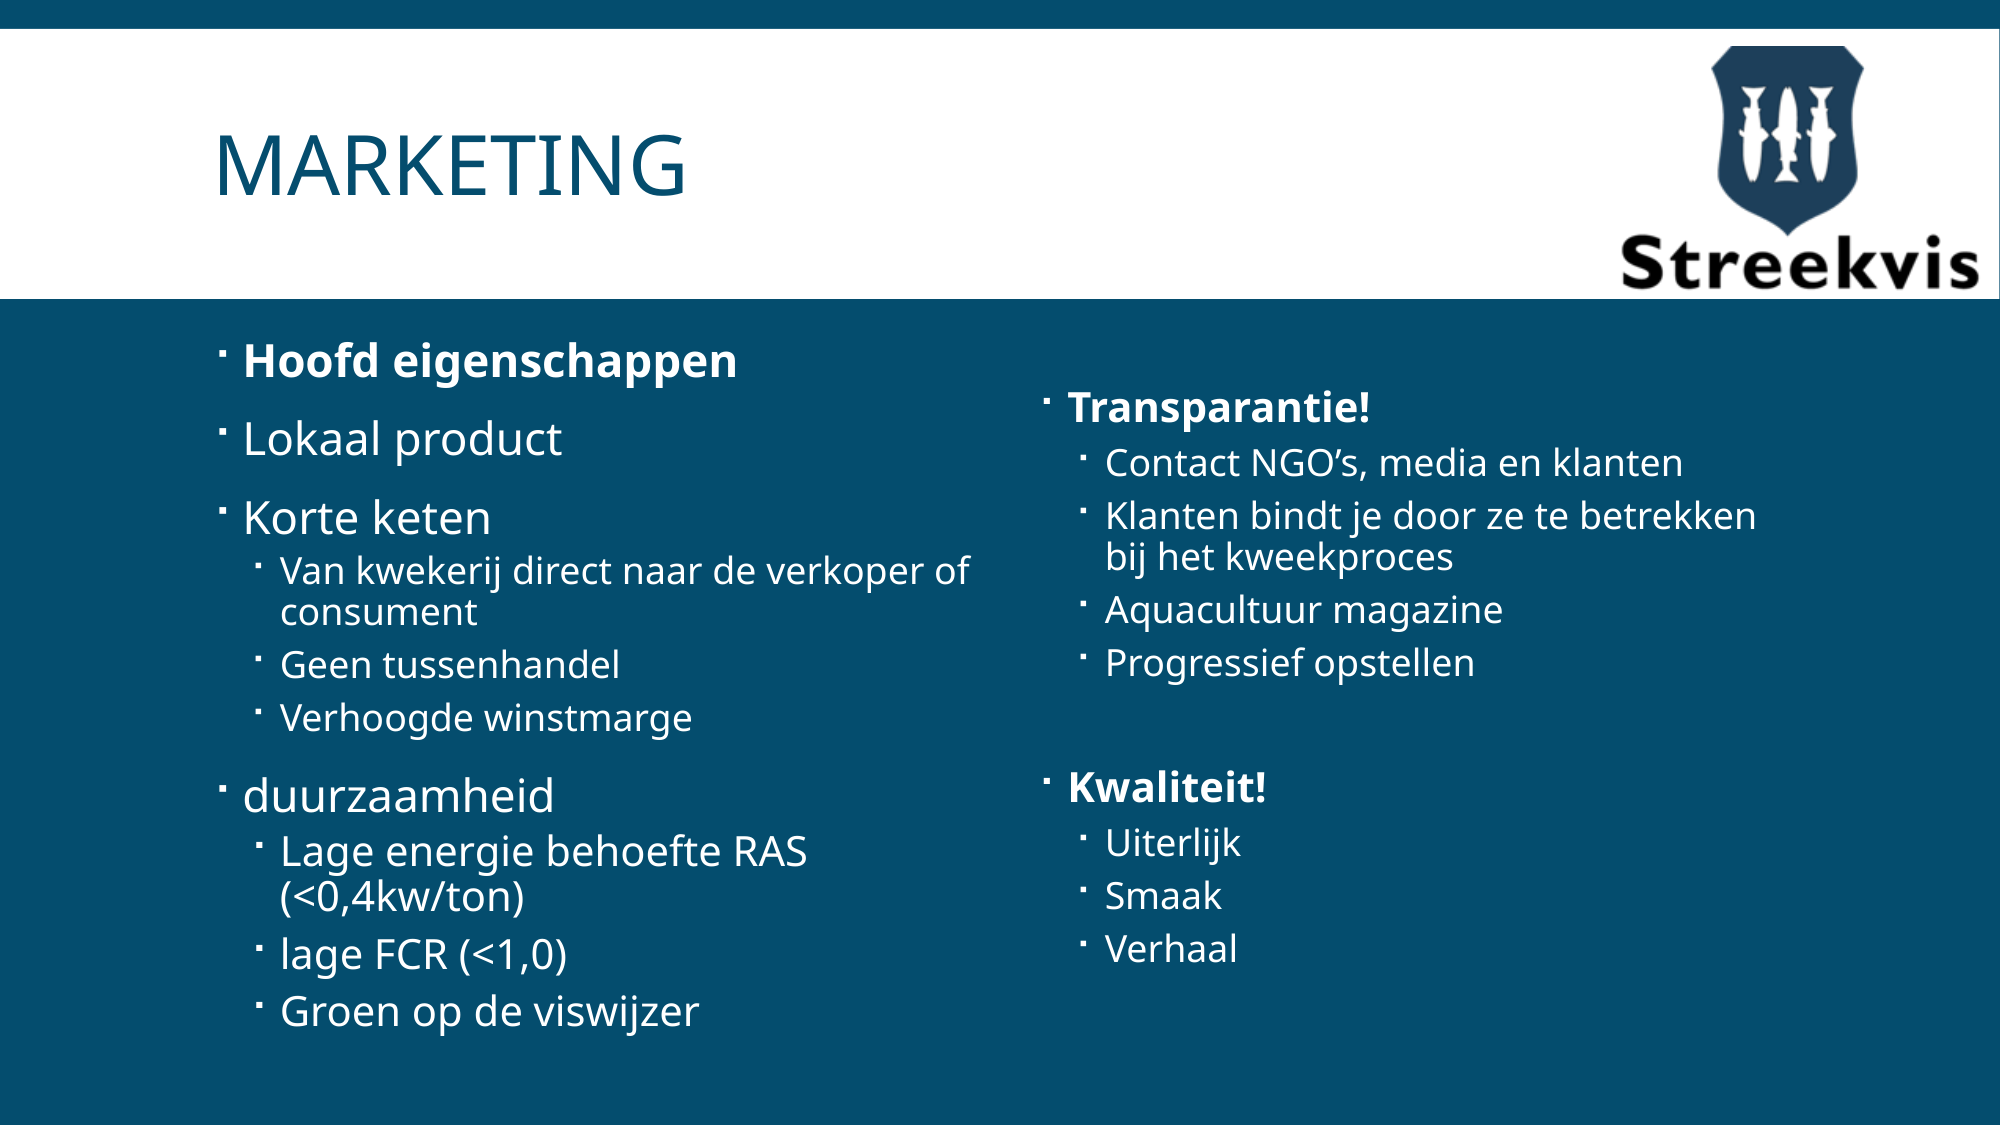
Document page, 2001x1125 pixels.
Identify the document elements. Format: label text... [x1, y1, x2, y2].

title marketing [197, 46, 1614, 295]
picture [1619, 46, 1985, 298]
list Hoofd eigenschappen Lokaal product Korte keten Van kwekerij direct naar de verkoper of consument Geen tussenhandel Verhoogde winstmarge duurzaamheid Lage energie behoefte RAS (<0,4kw/ton) lage FCR (<1,0) Groen op de viswijzer Transparantie! Contact NGO’s, media en klanten Klanten bindt je door ze te betrekken bij het kweekproces Aquacultuur magazine Progressief opstellen Kwaliteit! Uiterlijk Smaak Verhaal [197, 329, 1803, 1066]
